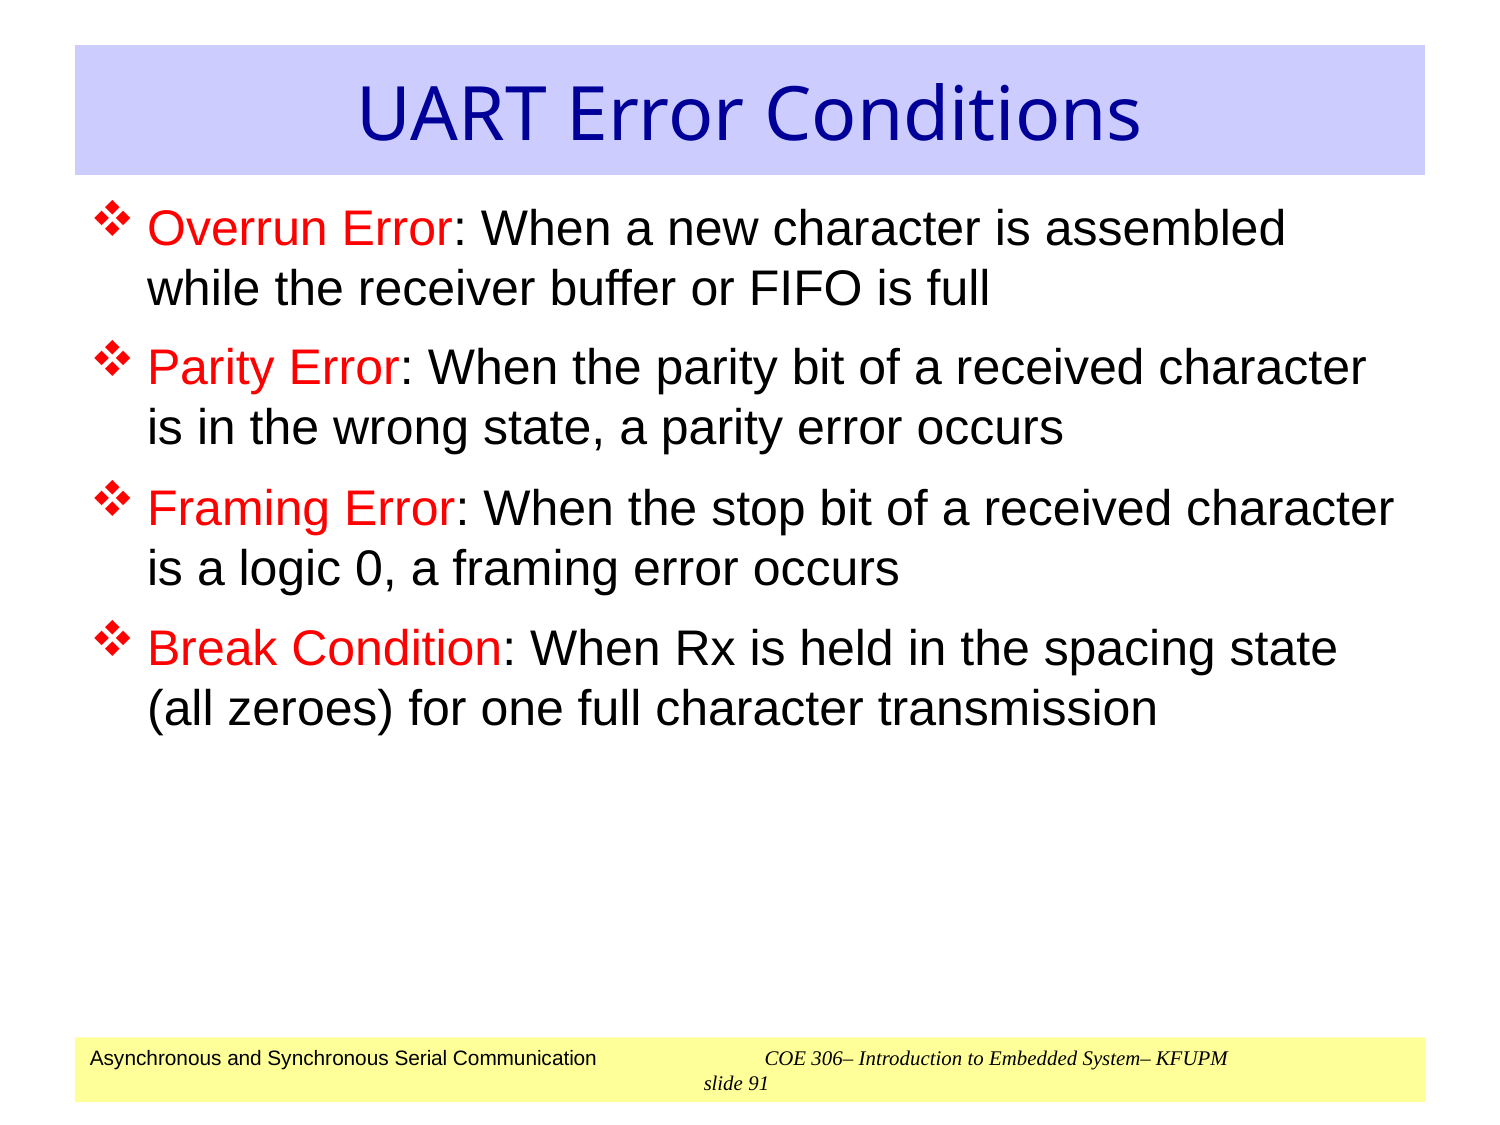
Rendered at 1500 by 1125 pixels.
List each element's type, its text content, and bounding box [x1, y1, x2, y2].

list Overrun Error: When a new character is assembled while the receiver buffer or FIFO is full Parity Error: When the parity bit of a received character is in the wrong state, a parity error occurs Framing Error: When the stop bit of a received character is a logic 0, a framing error occurs Break Condition: When Rx is held in the spacing state (all zeroes) for one full character transmission [75, 187, 1425, 1032]
title UART Error Conditions [75, 45, 1425, 175]
